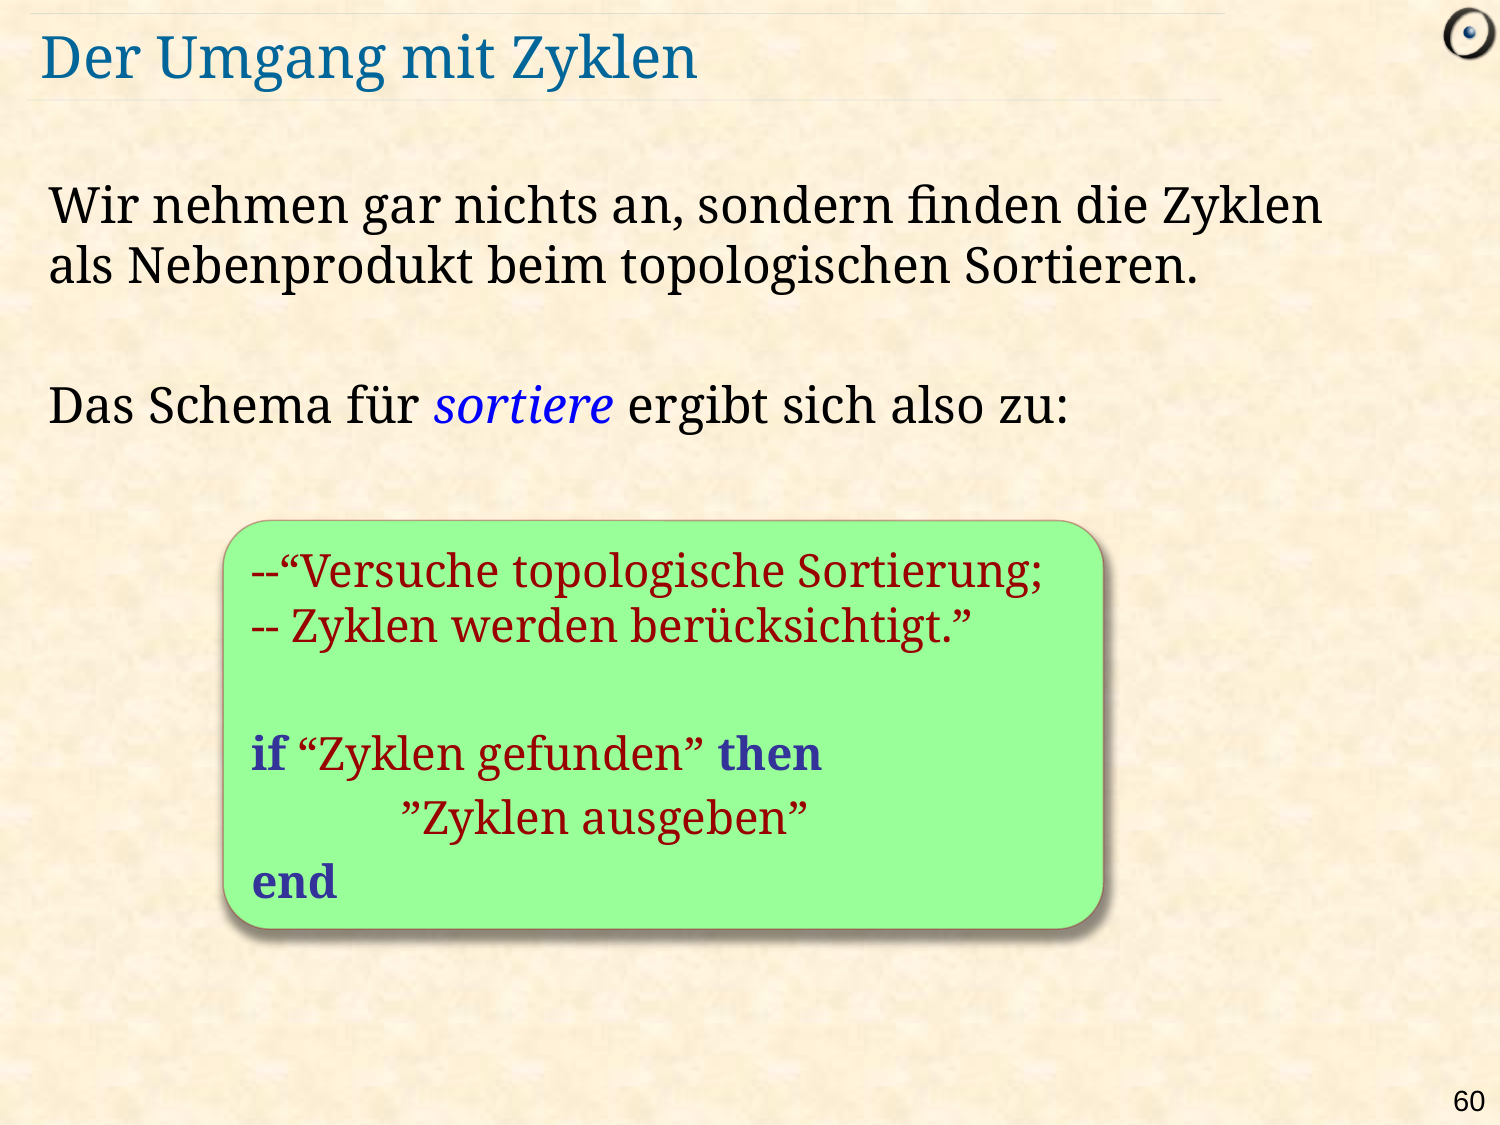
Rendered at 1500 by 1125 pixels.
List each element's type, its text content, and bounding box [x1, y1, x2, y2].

text_box --“Versuche topologische Sortierung; -- Zyklen werden berücksichtigt.” if “Zyklen gefunden” then ”Zyklen ausgeben” end [223, 520, 1104, 930]
list Wir nehmen gar nichts an, sondern finden die Zyklen als Nebenprodukt beim topologischen Sortieren. Das Schema für sortiere ergibt sich also zu: [32, 166, 1419, 477]
title Der Umgang mit Zyklen [40, 18, 1344, 91]
picture [0, 0, 1500, 1125]
